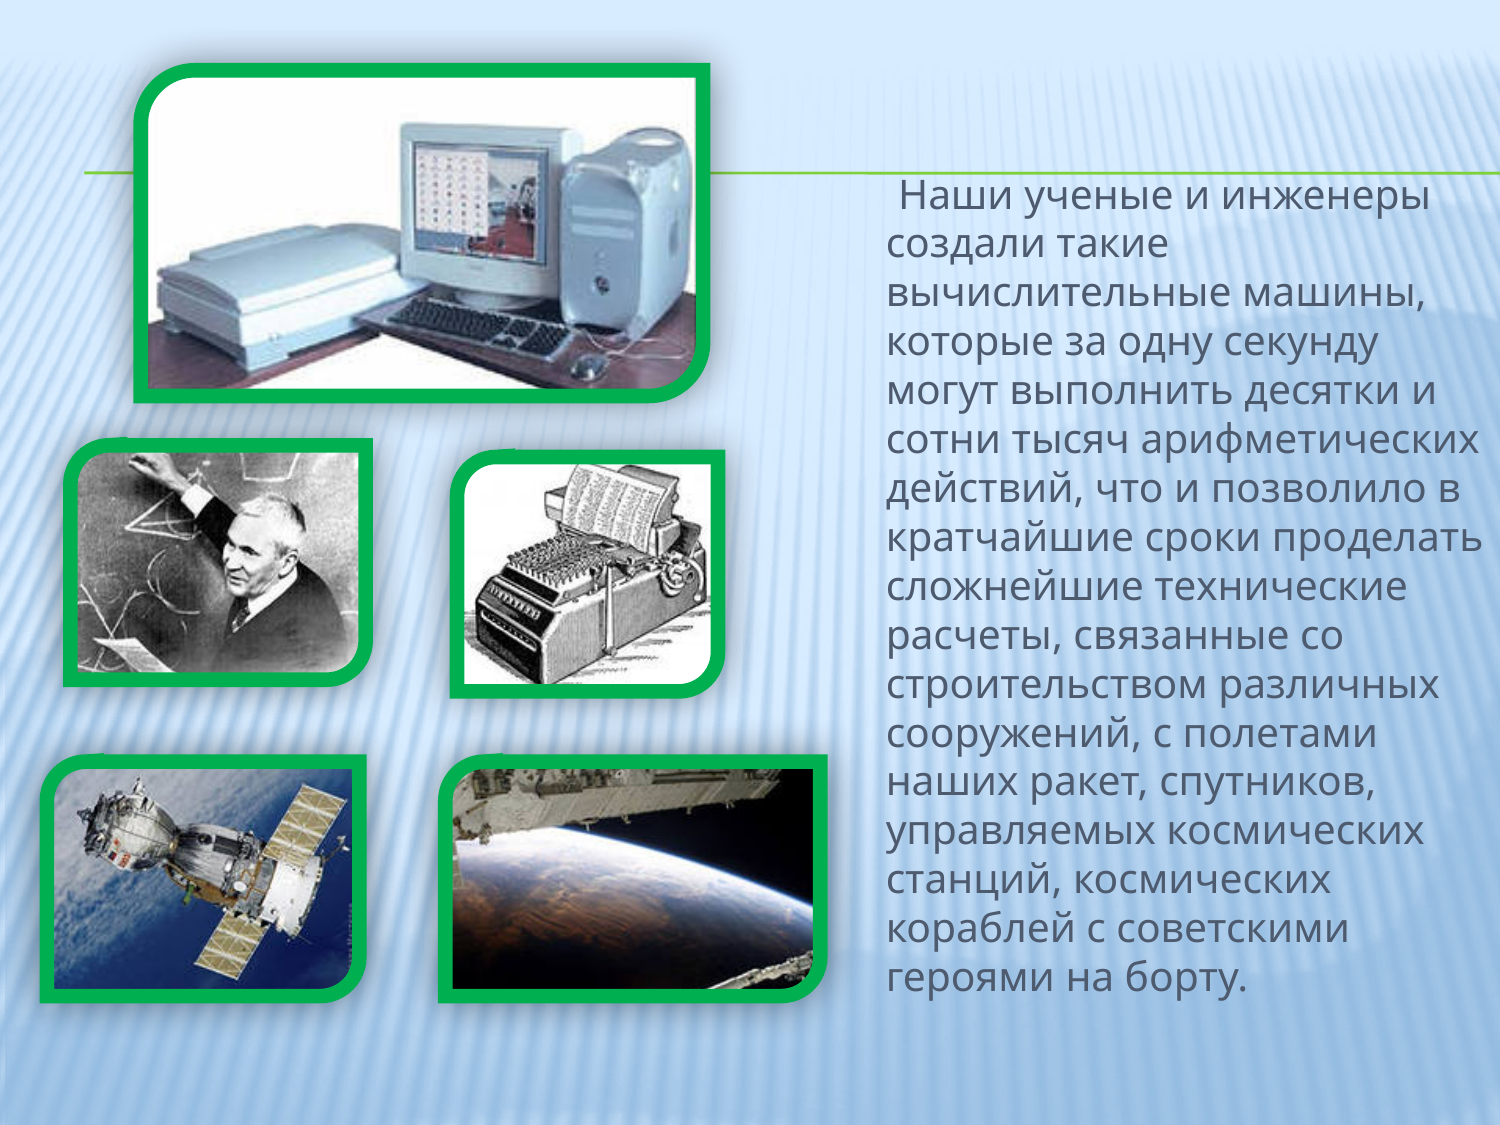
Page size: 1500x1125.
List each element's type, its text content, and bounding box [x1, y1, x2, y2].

picture [46, 761, 360, 997]
picture [456, 456, 719, 692]
picture [140, 69, 704, 397]
list Наши ученые и инженеры создали такие вычислительные машины, которые за одну секунду могут выполнить десятки и сотни тысяч арифметических действий, что и позволило в кратчайшие сроки проделать сложнейшие технические расчеты, связанные со строительством различных сооружений, с полетами наших ракет, спутников, управляемых космических станций, космических кораблей с советскими героями на борту. [820, 46, 1500, 1090]
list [70, 445, 366, 680]
picture [444, 761, 821, 997]
